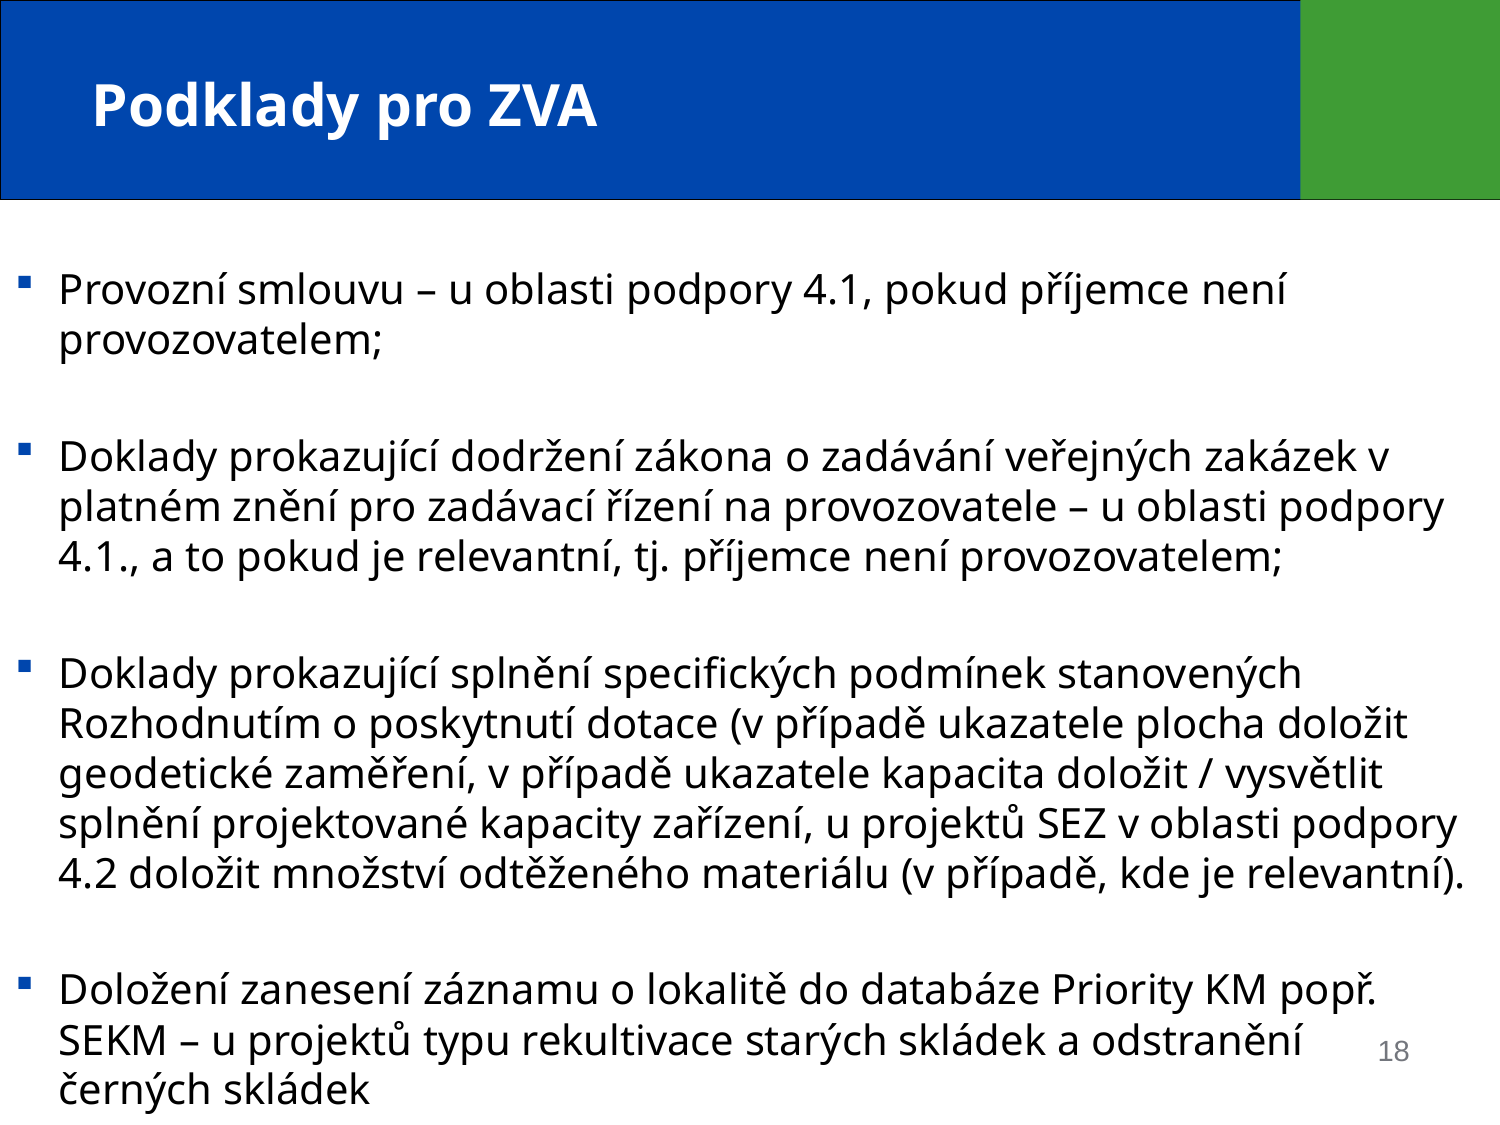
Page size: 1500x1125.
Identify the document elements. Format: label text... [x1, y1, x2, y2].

title Podklady pro ZVA [76, 44, 1271, 162]
list Provozní smlouvu – u oblasti podpory 4.1, pokud příjemce není provozovatelem; Doklady prokazující dodržení zákona o zadávání veřejných zakázek v platném znění pro zadávací řízení na provozovatele – u oblasti podpory 4.1., a to pokud je relevantní, tj. příjemce není provozovatelem; Doklady prokazující splnění specifických podmínek stanovených Rozhodnutím o poskytnutí dotace (v případě ukazatele plocha doložit geodetické zaměření, v případě ukazatele kapacita doložit / vysvětlit splnění projektované kapacity zařízení, u projektů SEZ v oblasti podpory 4.2 doložit množství odtěženého materiálu (v případě, kde je relevantní). Doložení zanesení záznamu o lokalitě do databáze Priority KM popř. SEKM – u projektů typu rekultivace starých skládek a odstranění černých skládek [0, 255, 1483, 999]
slide_number 18 [1074, 1024, 1426, 1103]
